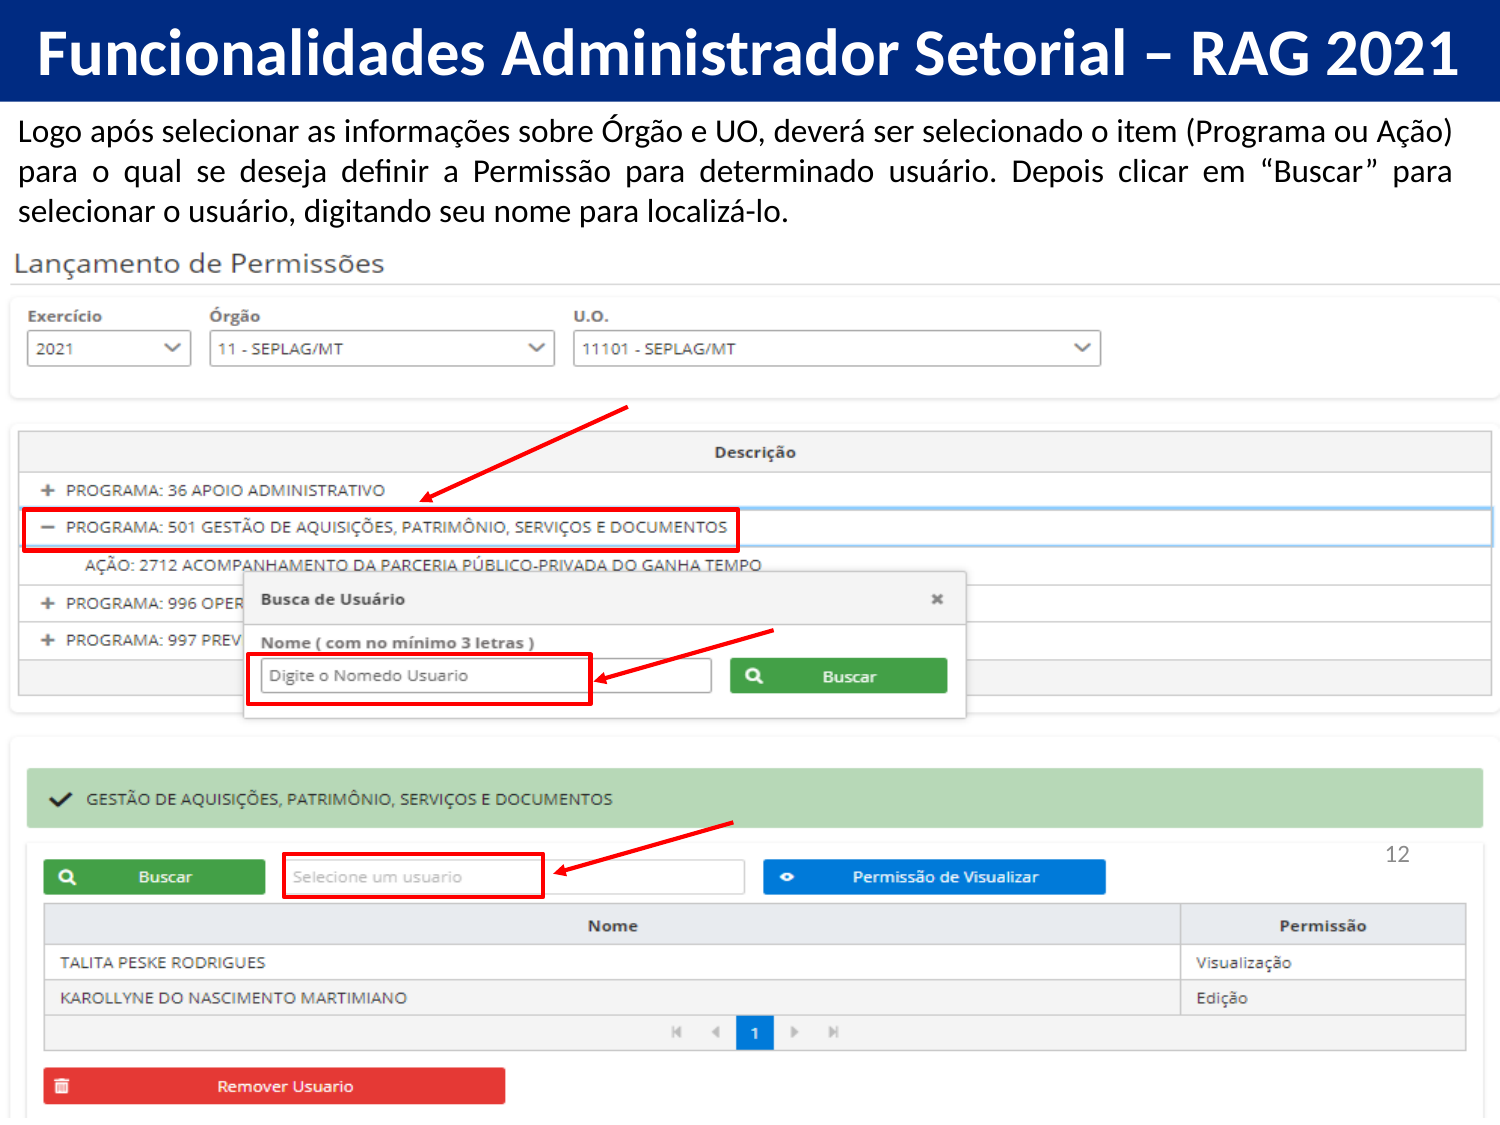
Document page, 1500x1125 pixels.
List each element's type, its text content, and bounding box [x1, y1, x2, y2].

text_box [552, 822, 734, 874]
text_box Logo após selecionar as informações sobre Órgão e UO, deverá ser selecionado o item (Programa ou Ação) para o qual se deseja definir a Permissão para determinado usuário. Depois clicar em “Buscar” para selecionar o usuário, digitando seu nome para localizá-lo. [3, 101, 1471, 242]
picture [0, 243, 1500, 1118]
text_box Funcionalidades Administrador Setorial – RAG 2021 [0, 0, 1500, 102]
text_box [418, 406, 628, 503]
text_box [593, 629, 774, 682]
